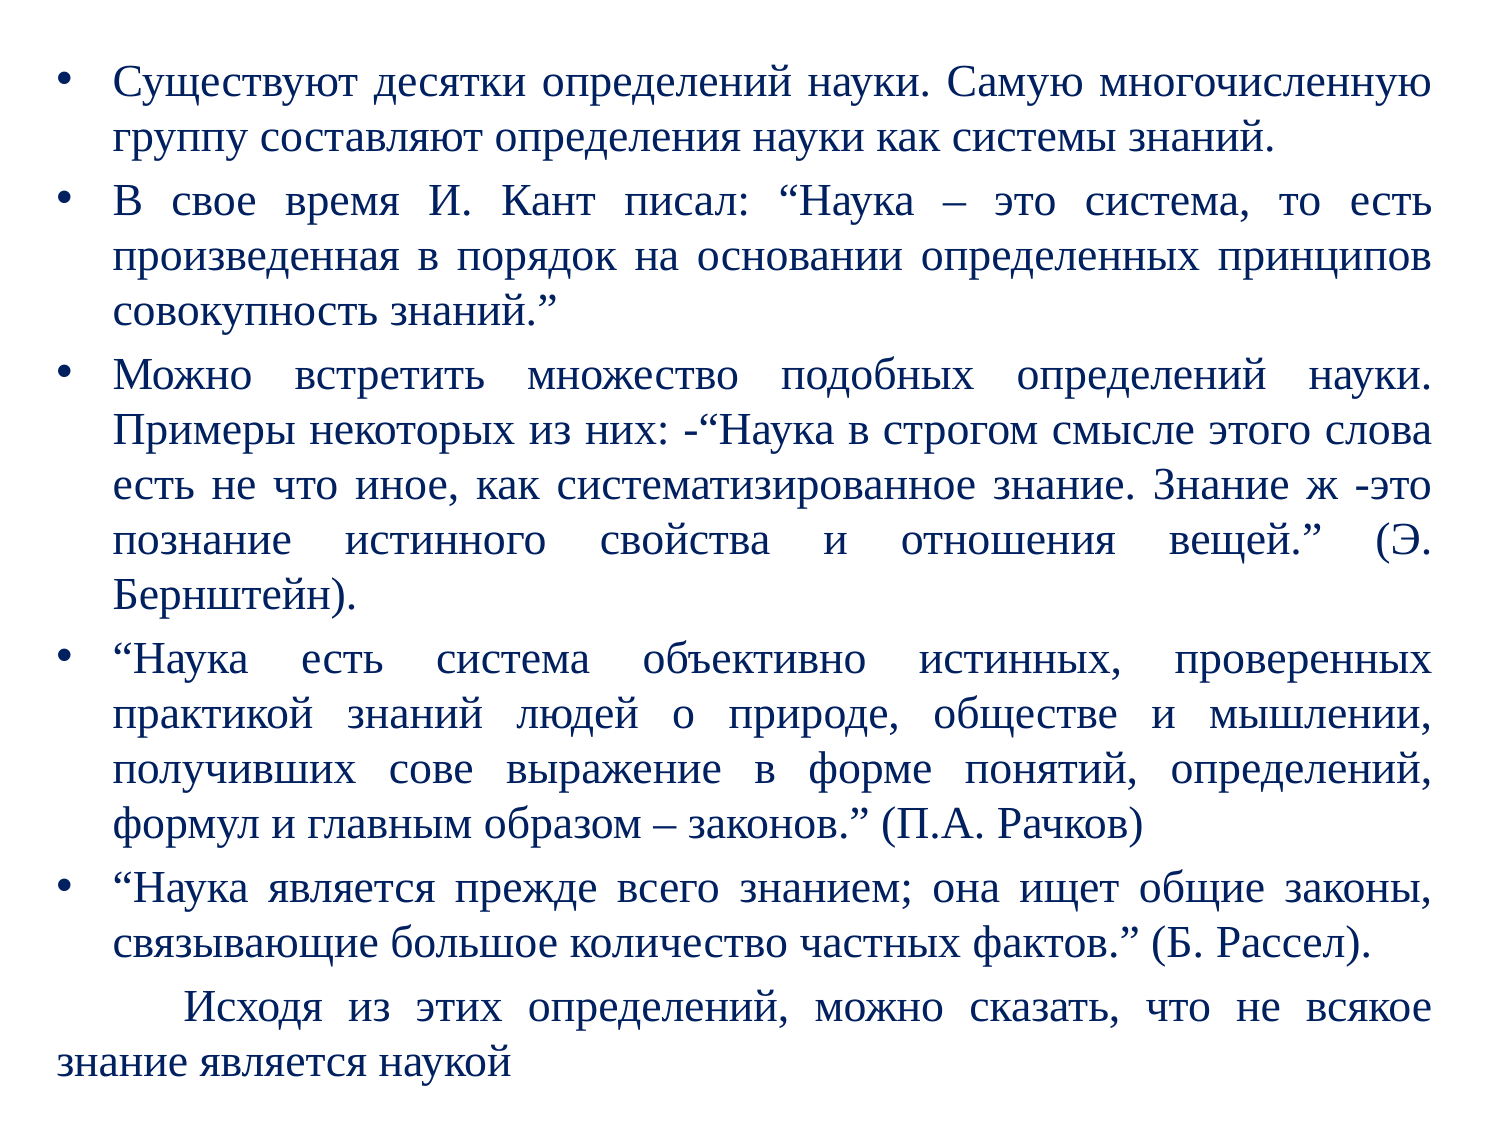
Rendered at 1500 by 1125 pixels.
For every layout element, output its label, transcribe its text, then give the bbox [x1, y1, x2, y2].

list Существуют десятки определений науки. Самую многочисленную группу составляют определения науки как системы знаний. В свое время И. Кант писал: “Наука – это система, то есть произведенная в порядок на основании определенных принципов совокупность знаний.” Можно встретить множество подобных определений науки. Примеры некоторых из них: -“Наука в строгом смысле этого слова есть не что иное, как систематизированное знание. Знание ж -это познание истинного свойства и отношения вещей.” (Э. Бернштейн). “Наука есть система объективно истинных, проверенных практикой знаний людей о природе, обществе и мышлении, получивших сове выражение в форме понятий, определений, формул и главным образом – законов.” (П.А. Рачков) “Наука является прежде всего знанием; она ищет общие законы, связывающие большое количество частных фактов.” (Б. Рассел). Исходя из этих определений, можно сказать, что не всякое знание является наукой [41, 42, 1449, 970]
